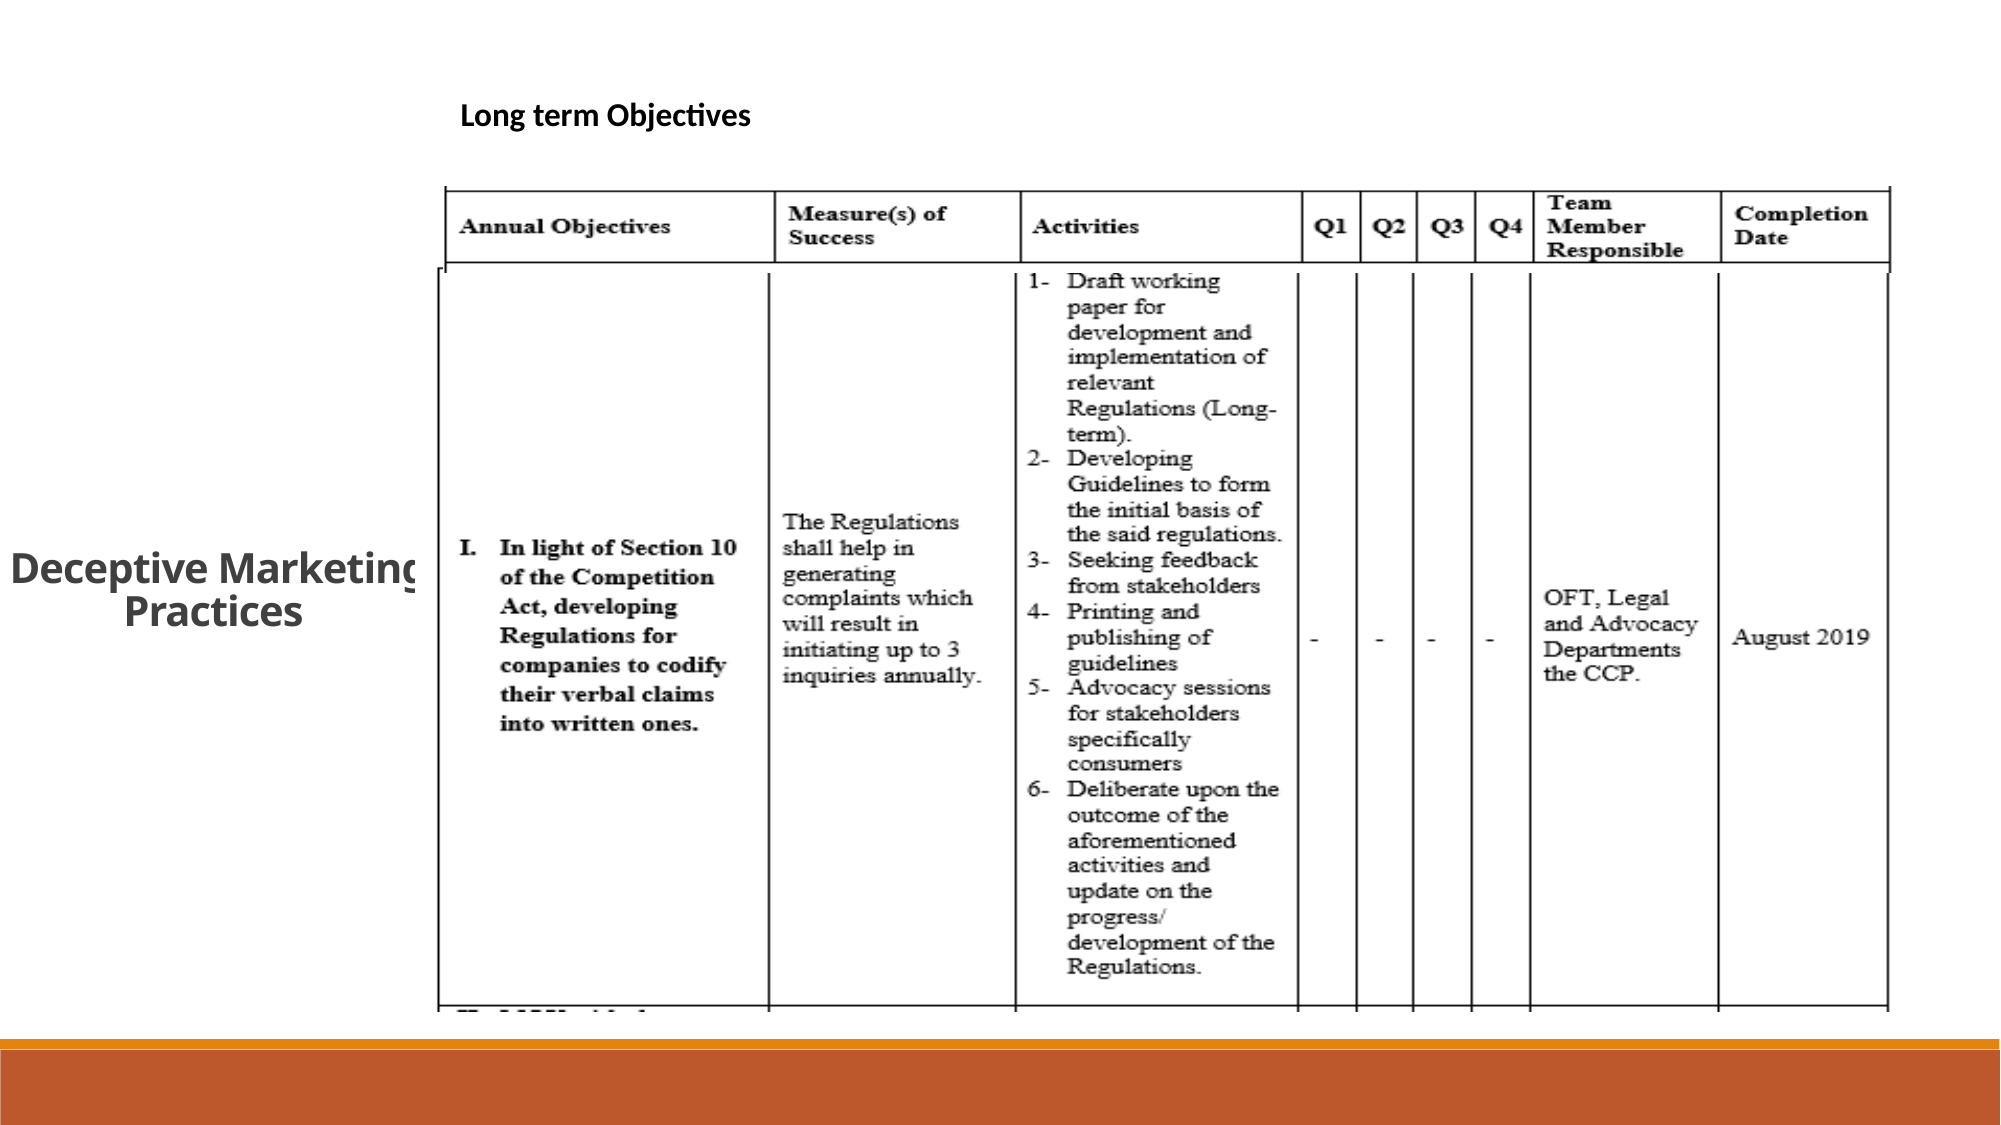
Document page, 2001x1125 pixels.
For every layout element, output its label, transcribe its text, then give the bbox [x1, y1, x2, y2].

picture [415, 186, 1924, 1013]
title Deceptive Marketing Practices [0, 404, 412, 642]
text_box Long term Objectives [445, 85, 774, 140]
